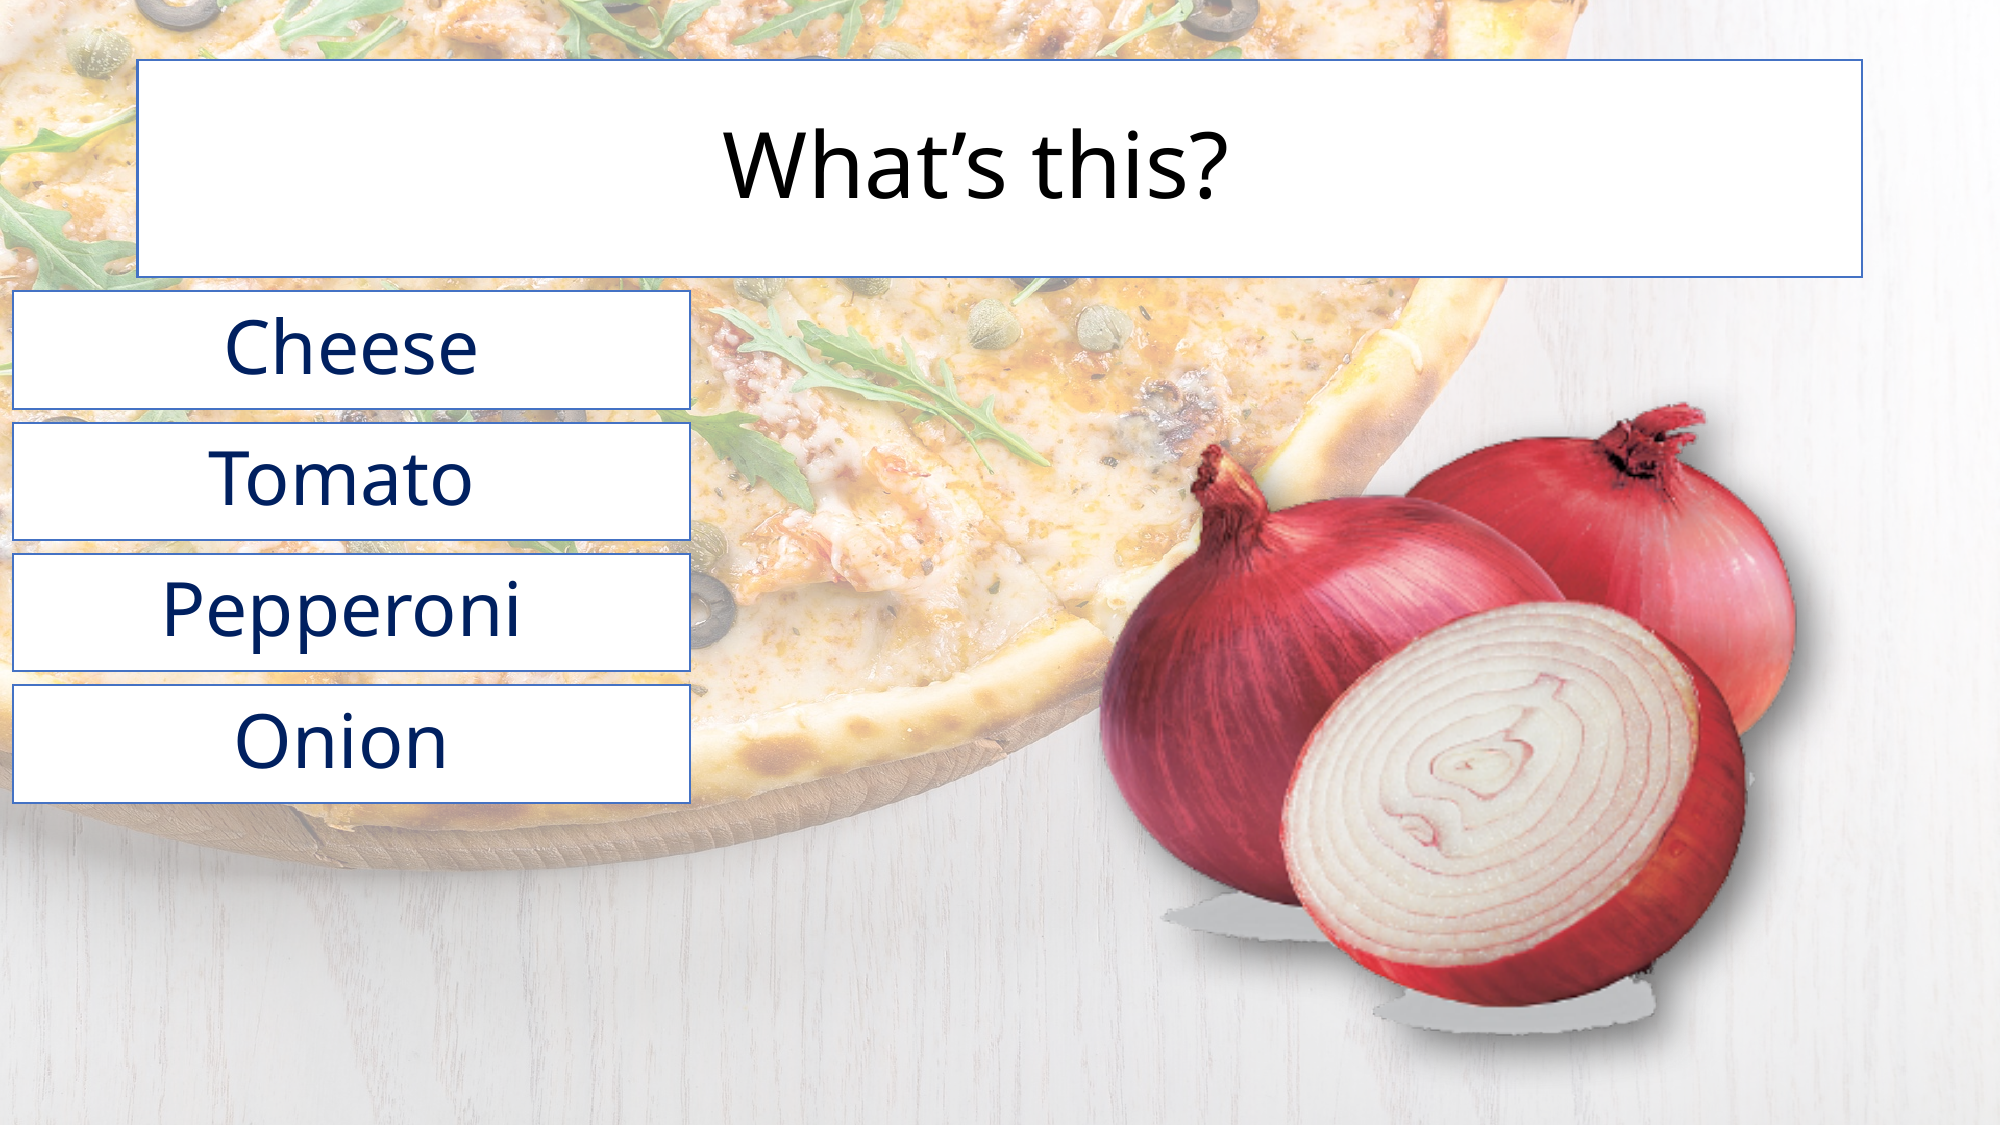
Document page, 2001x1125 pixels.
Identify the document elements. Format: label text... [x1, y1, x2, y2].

title What’s this? [136, 59, 1863, 278]
text_box Pepperoni [12, 553, 691, 672]
text_box Onion [12, 684, 691, 804]
picture [1047, 375, 1848, 1103]
text_box Tomato [12, 422, 691, 541]
text_box Cheese [12, 290, 691, 410]
